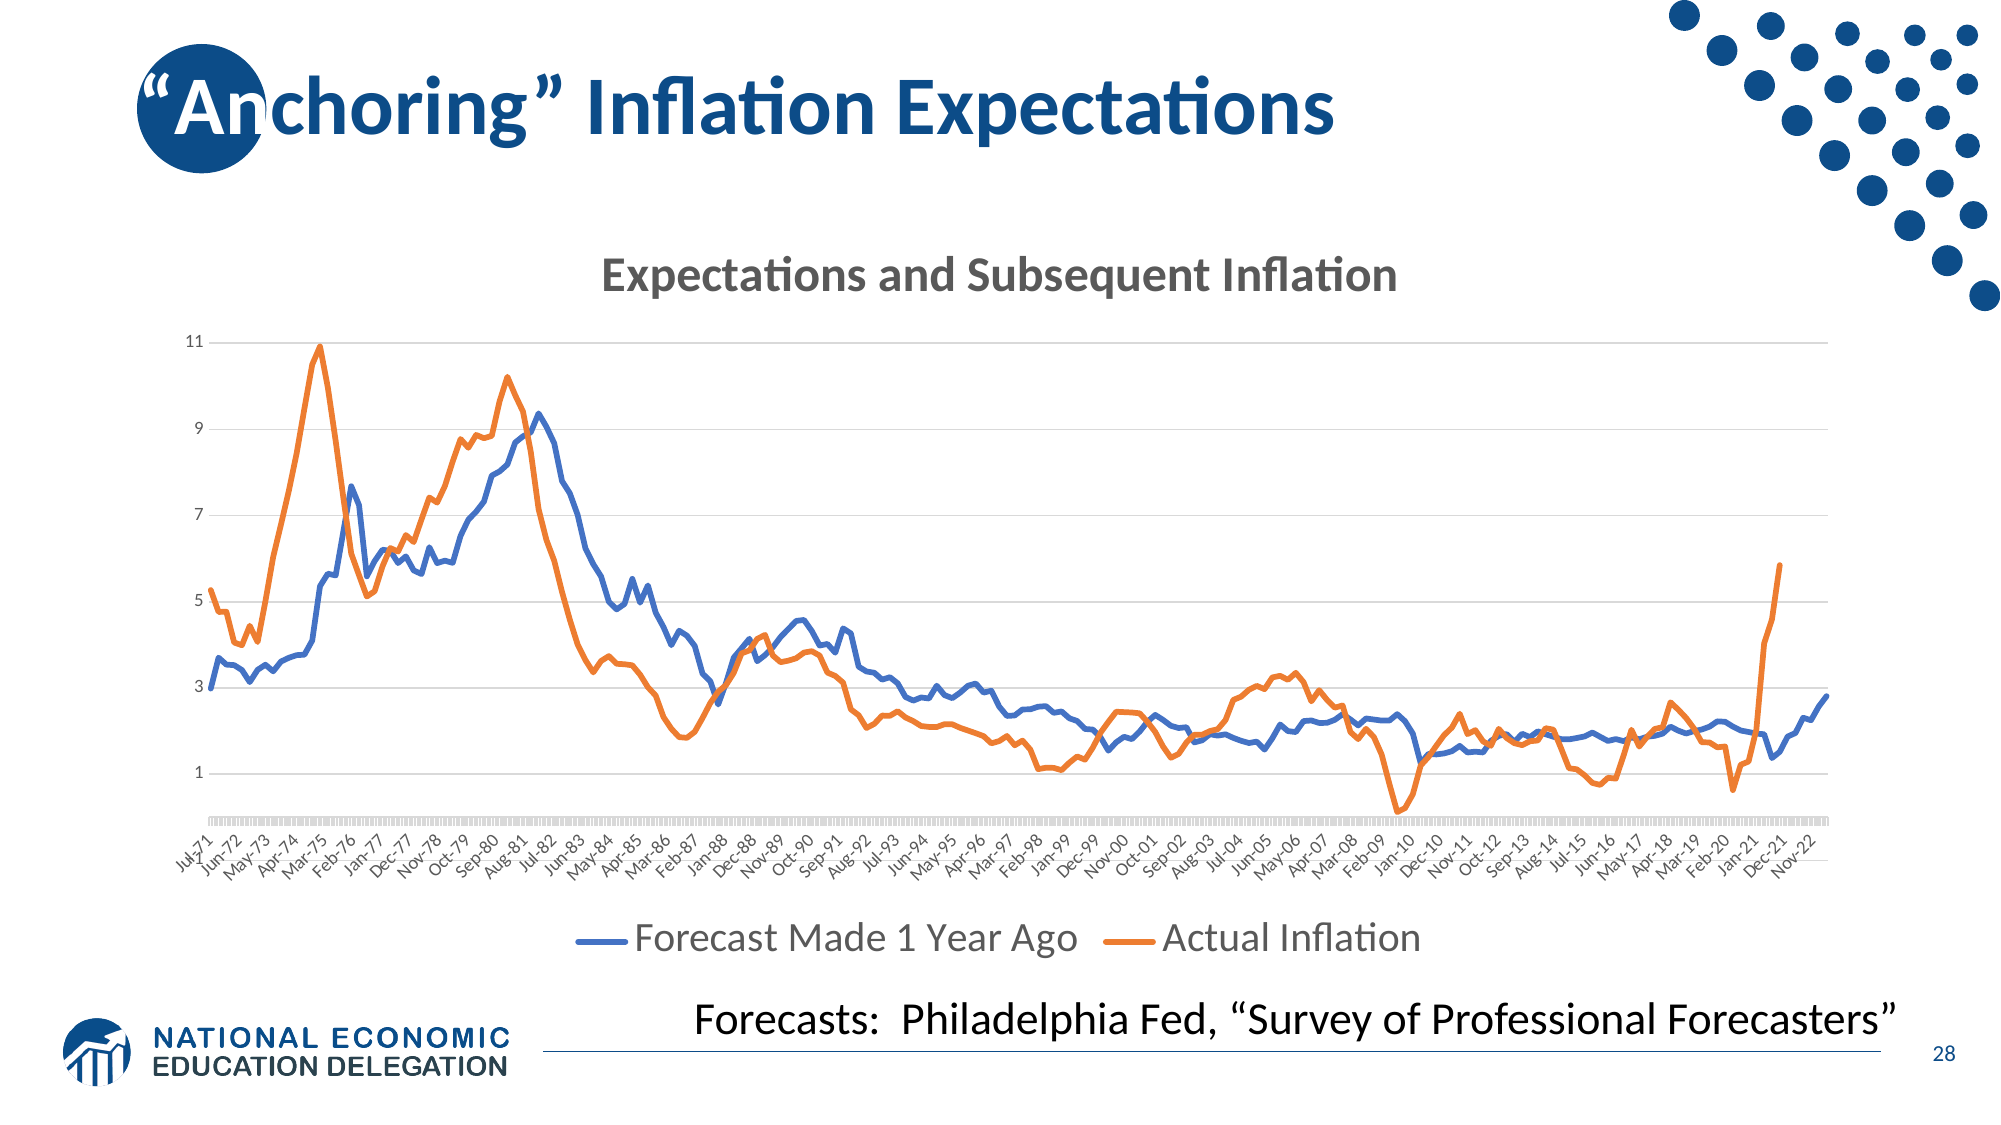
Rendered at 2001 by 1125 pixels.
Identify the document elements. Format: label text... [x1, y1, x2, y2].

picture [55, 1013, 520, 1091]
slide_number 28 [1521, 1051, 1972, 1082]
text_box Forecasts: Philadelphia Fed, “Survey of Professional Forecasters” [679, 981, 1983, 1051]
chart [137, 215, 1863, 972]
title “Anchoring” Inflation Expectations [123, 0, 1849, 216]
